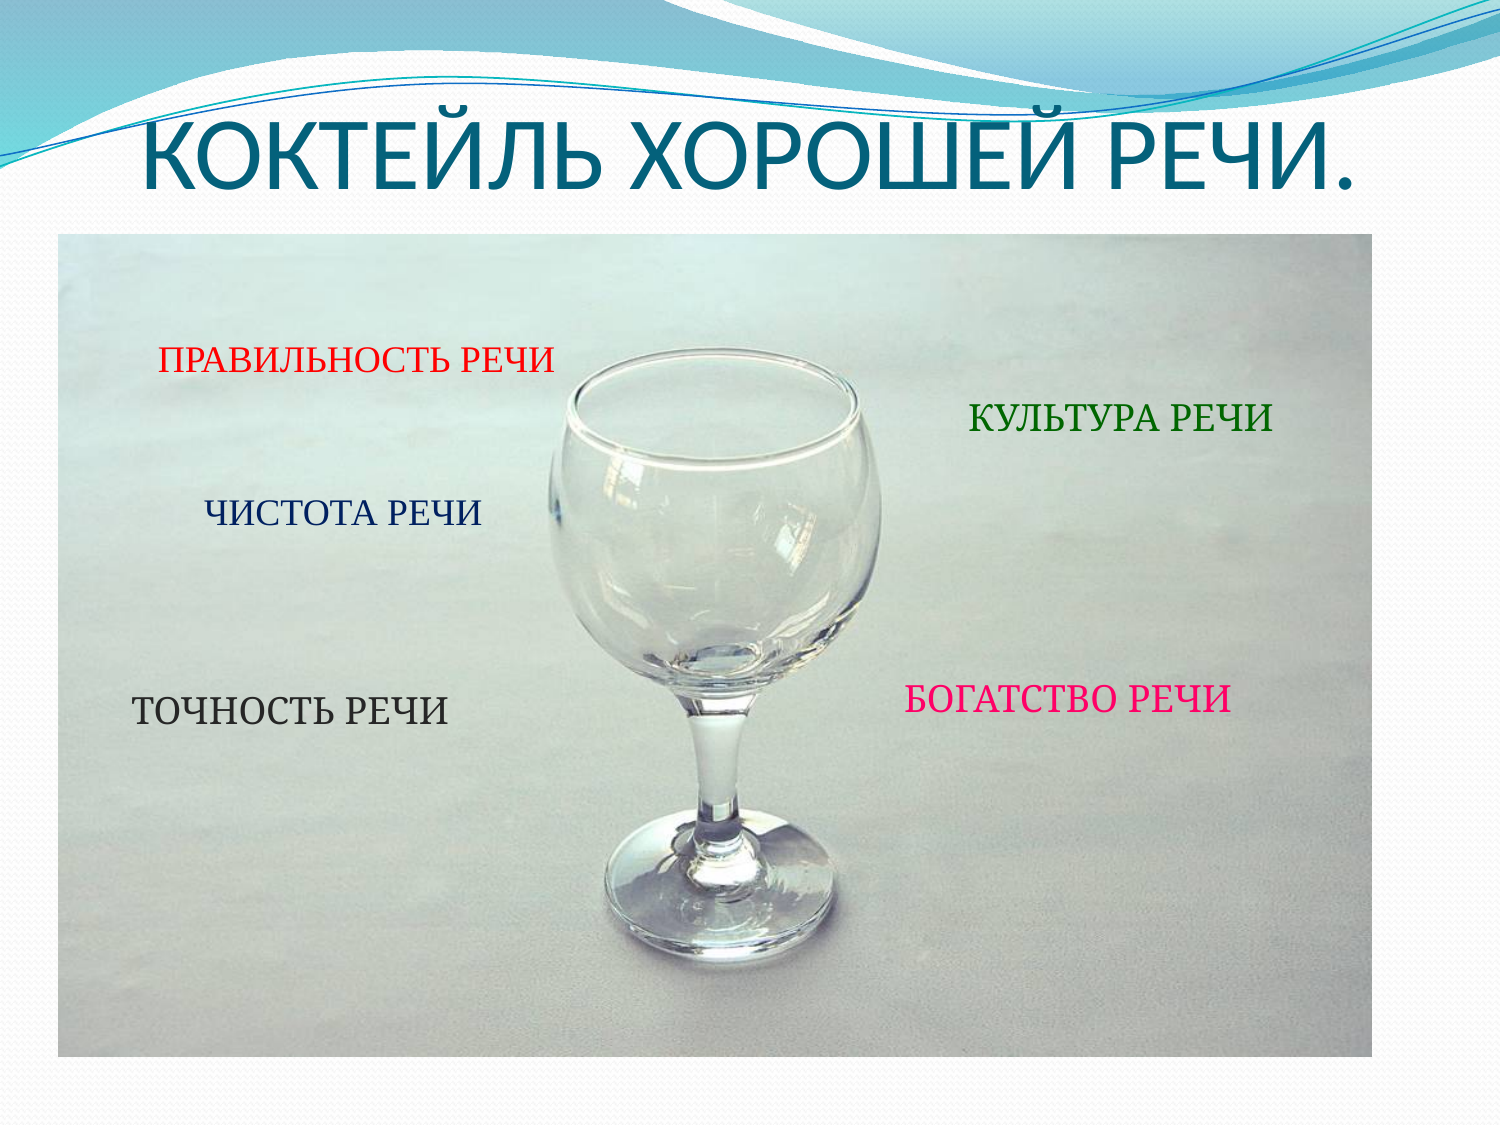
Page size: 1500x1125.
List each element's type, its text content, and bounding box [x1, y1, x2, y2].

title КОКТЕЙЛЬ ХОРОШЕЙ РЕЧИ. [75, 46, 1425, 211]
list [58, 234, 1372, 1057]
